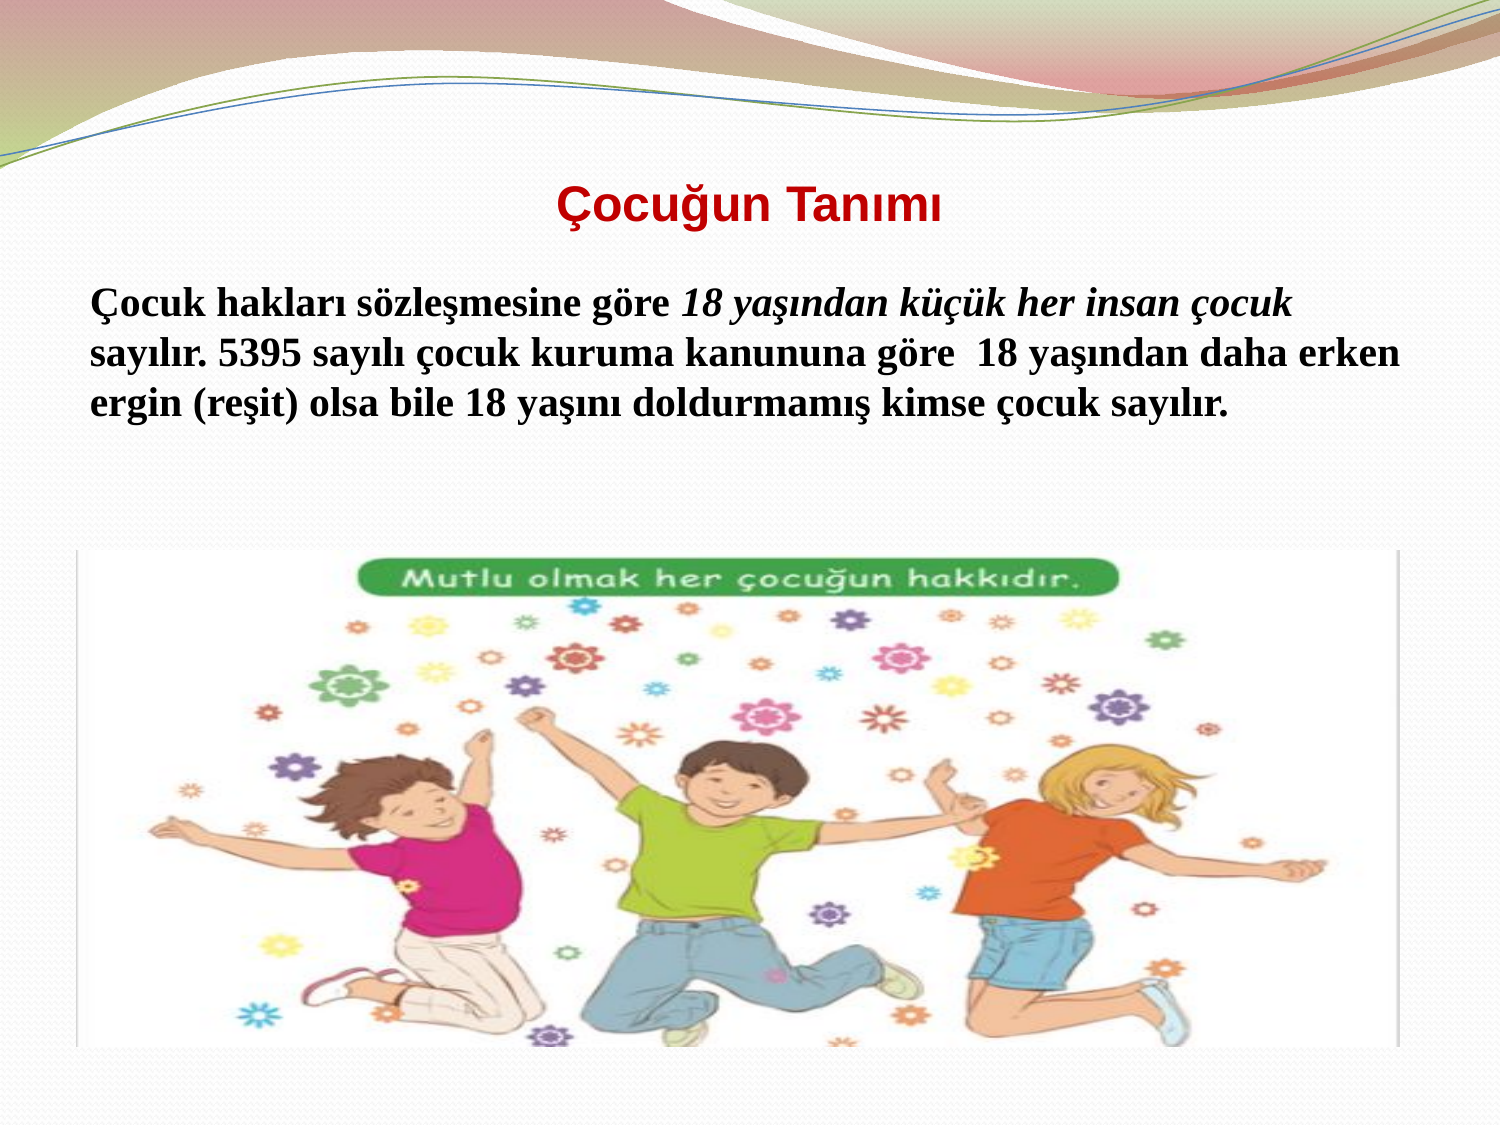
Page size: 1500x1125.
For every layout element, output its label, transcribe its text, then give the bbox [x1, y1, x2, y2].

title Çocuğun Tanımı [75, 115, 1425, 232]
list Çocuk hakları sözleşmesine göre 18 yaşından küçük her insan çocuk sayılır. 5395 sayılı çocuk kuruma kanununa göre 18 yaşından daha erken ergin (reşit) olsa bile 18 yaşını doldurmamış kimse çocuk sayılır. [75, 267, 1425, 1038]
picture [76, 550, 1400, 1048]
